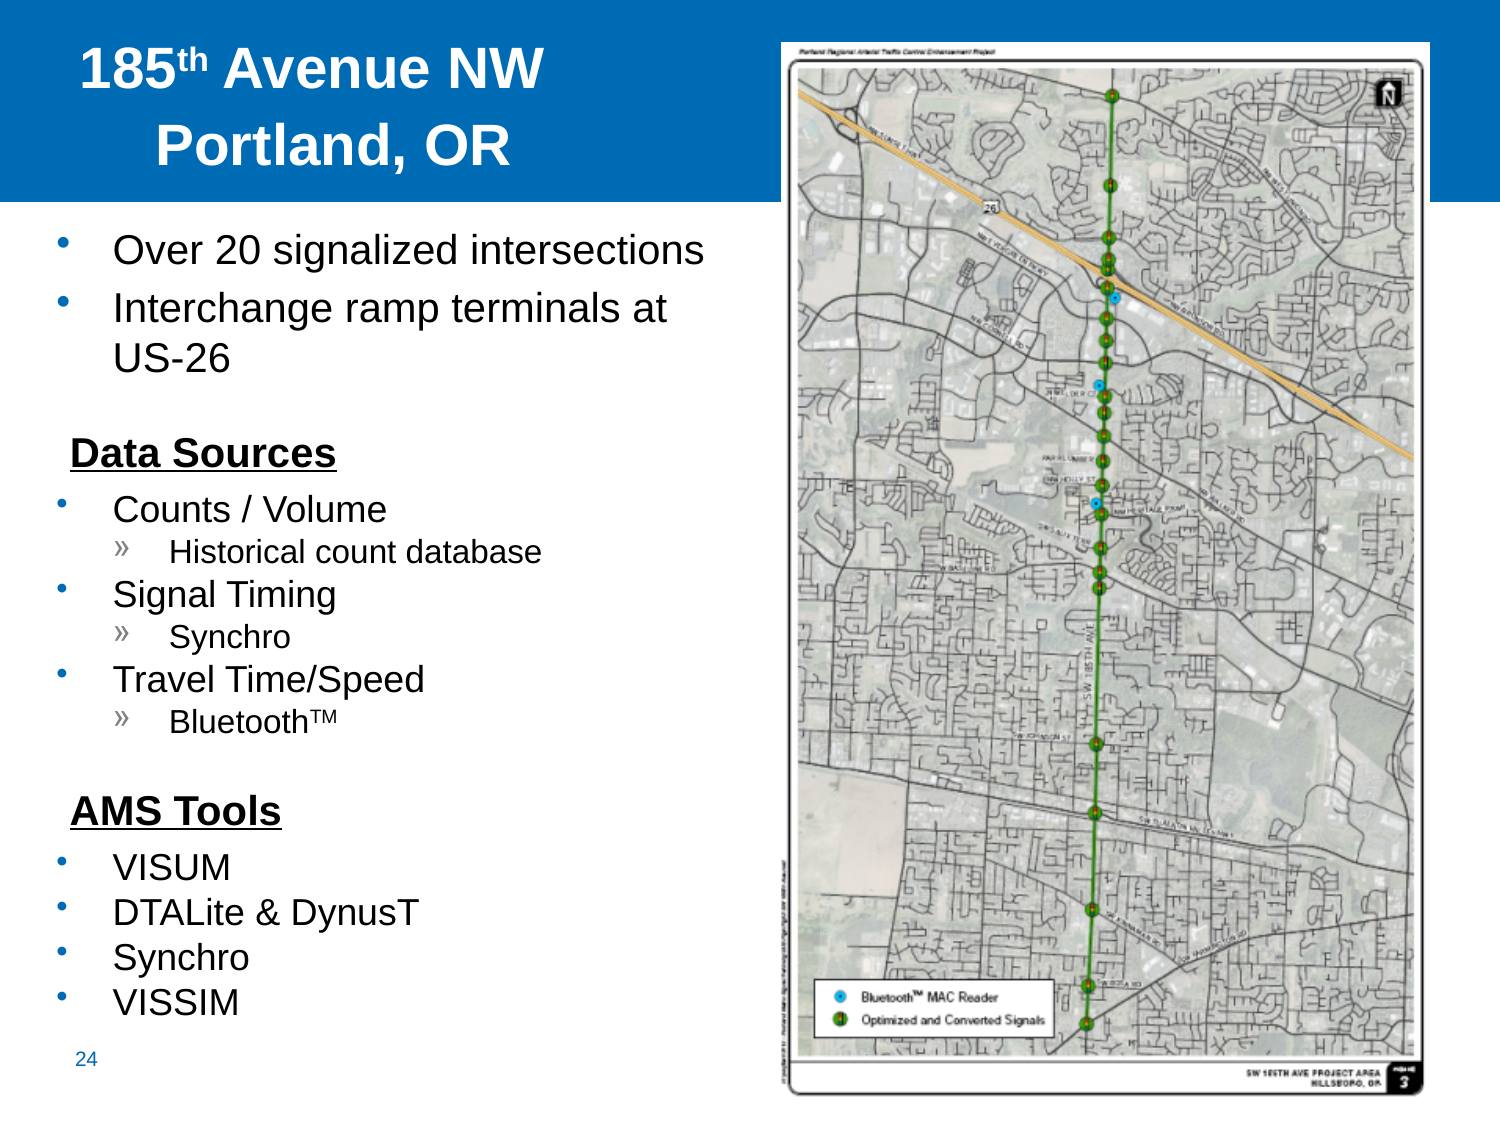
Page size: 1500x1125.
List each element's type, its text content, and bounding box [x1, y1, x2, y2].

text_box Data Sources [42, 408, 365, 493]
text_box Counts / Volume Historical count database Signal Timing Synchro Travel Time/Speed BluetoothTM [56, 484, 775, 754]
slide_number 24 [74, 1045, 134, 1099]
picture [780, 42, 1430, 1098]
text_box VISUM DTALite & DynusT Synchro VISSIM [56, 842, 775, 1042]
title 185th Avenue NW Portland, OR [79, 24, 1468, 177]
list Over 20 signalized intersections Interchange ramp terminals at US-26 [56, 222, 746, 385]
text_box AMS Tools [54, 766, 376, 851]
